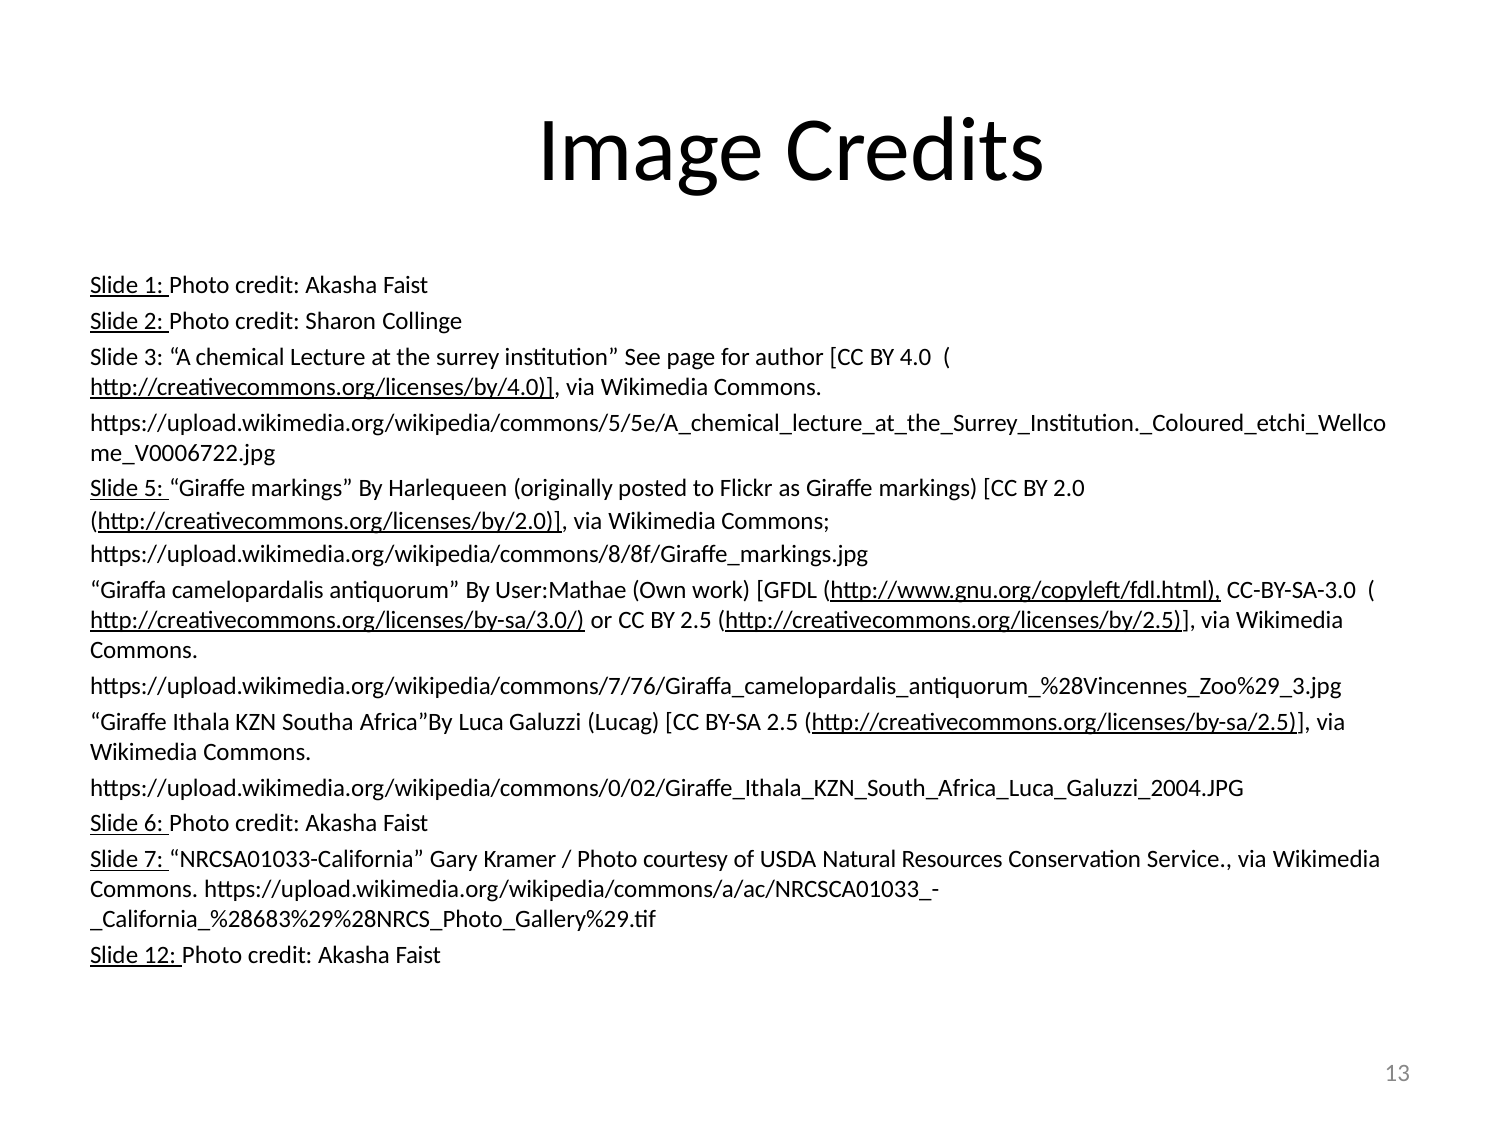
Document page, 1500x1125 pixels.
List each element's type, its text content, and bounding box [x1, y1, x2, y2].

text_box Slide 1: Photo credit: Akasha Faist Slide 2: Photo credit: Sharon Collinge Slide 3: “A chemical Lecture at the surrey institution” See page for author [CC BY 4.0 (http://creativecommons.org/licenses/by/4.0)], via Wikimedia Commons. https://upload.wikimedia.org/wikipedia/commons/5/5e/A_chemical_lecture_at_the_Surrey_Institution._Coloured_etchi_Wellco me_V0006722.jpg Slide 5: “Giraffe markings” By Harlequeen (originally posted to Flickr as Giraffe markings) [CC BY 2.0 (http://creativecommons.org/licenses/by/2.0)], via Wikimedia Commons; https://upload.wikimedia.org/wikipedia/commons/8/8f/Giraffe_markings.jpg “Giraffa camelopardalis antiquorum” By User:Mathae (Own work) [GFDL (http://www.gnu.org/copyleft/fdl.html), CC-BY-SA-3.0 (http://creativecommons.org/licenses/by-sa/3.0/) or CC BY 2.5 (http://creativecommons.org/licenses/by/2.5)], via Wikimedia Commons. https://upload.wikimedia.org/wikipedia/commons/7/76/Giraffa_camelopardalis_antiquorum_%28Vincennes_Zoo%29_3.jpg “Giraffe Ithala KZN Southa Africa”By Luca Galuzzi (Lucag) [CC BY-SA 2.5 (http://creativecommons.org/licenses/by-sa/2.5)], via Wikimedia Commons. https://upload.wikimedia.org/wikipedia/commons/0/02/Giraffe_Ithala_KZN_South_Africa_Luca_Galuzzi_2004.JPG Slide 6: Photo credit: Akasha Faist Slide 7: “NRCSA01033-California” Gary Kramer / Photo courtesy of USDA Natural Resources Conservation Service., via Wikimedia Commons. https://upload.wikimedia.org/wikipedia/commons/a/ac/NRCSCA01033_- _California_%28683%29%28NRCS_Photo_Gallery%29.tif Slide 12: Photo credit: Akasha Faist [87, 262, 1402, 969]
slide_number 13 [1380, 1060, 1415, 1125]
title Image Credits [216, 66, 1284, 262]
